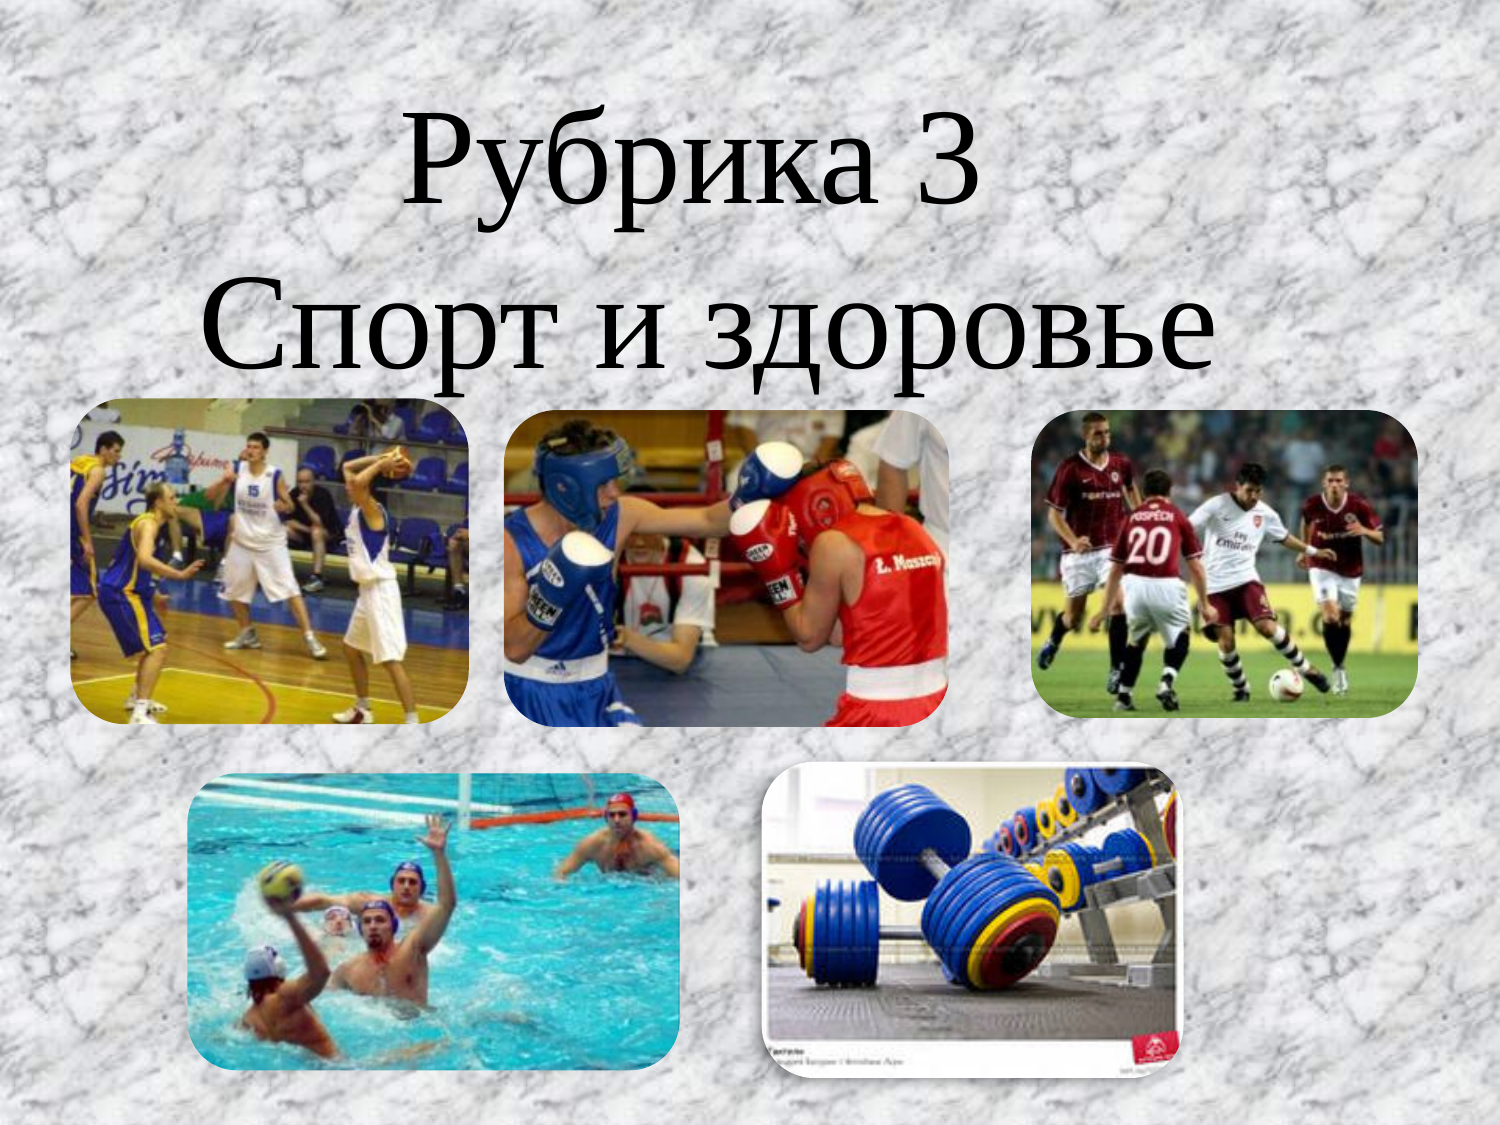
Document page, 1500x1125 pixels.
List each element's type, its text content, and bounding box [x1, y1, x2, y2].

text_box Рубрика 3 Спорт и здоровье [140, 58, 1278, 404]
picture [0, 0, 1500, 1125]
